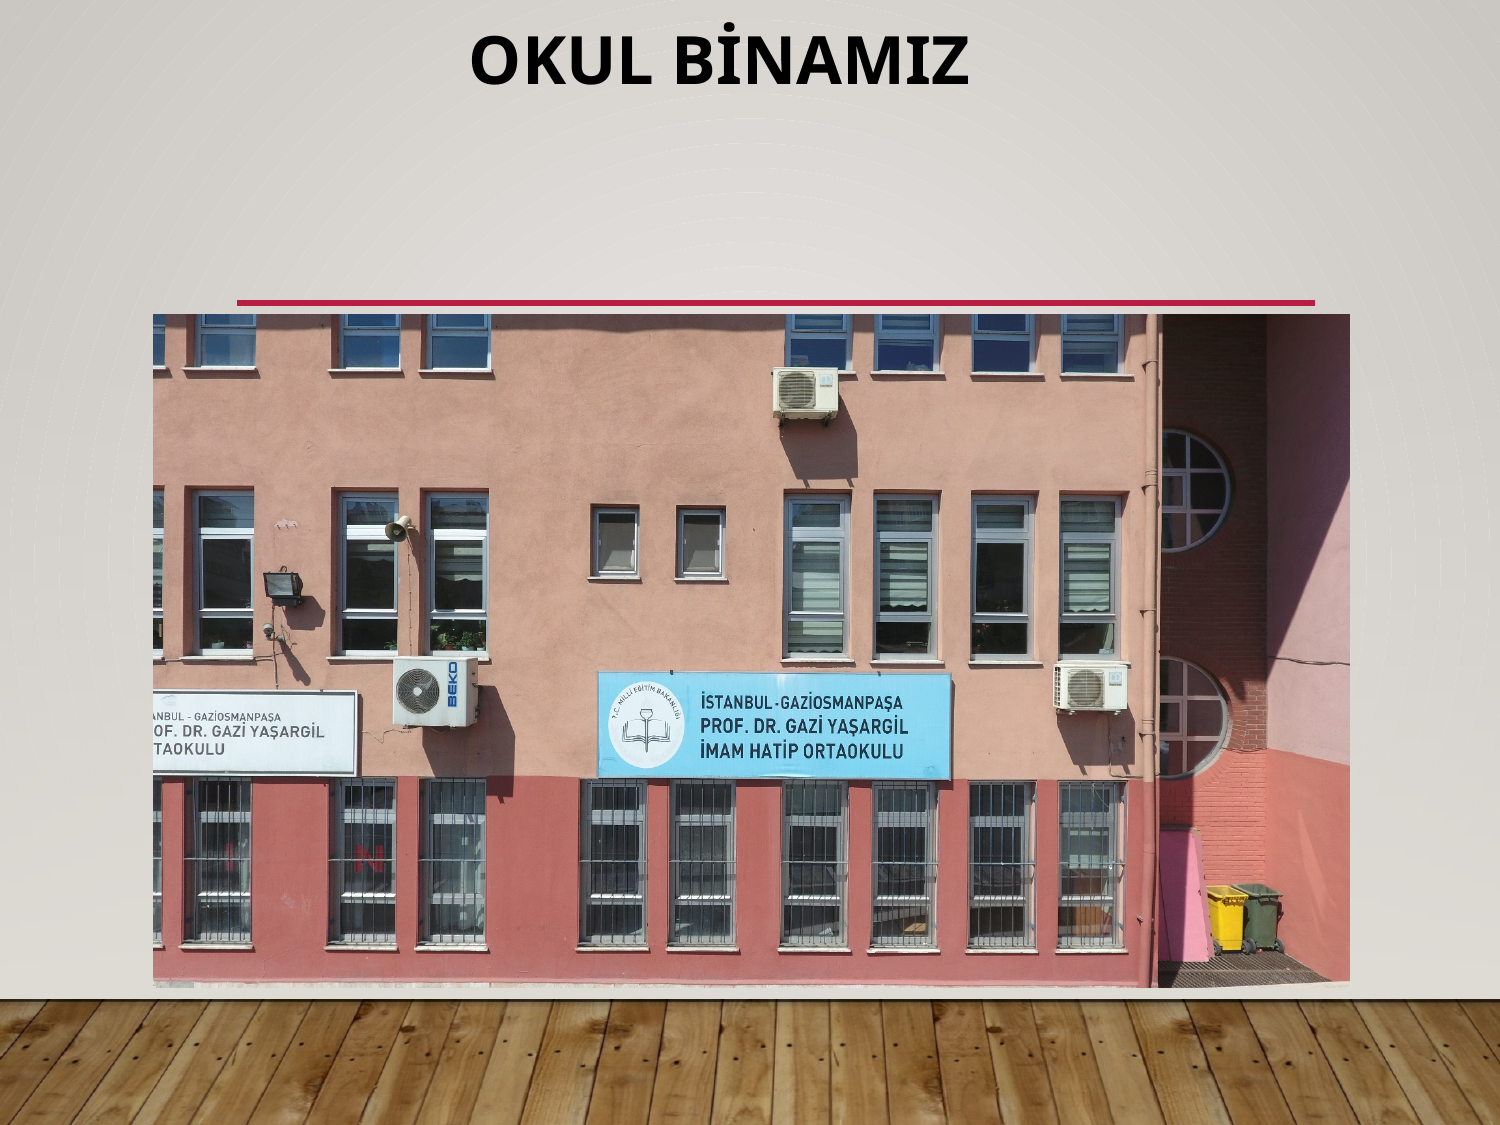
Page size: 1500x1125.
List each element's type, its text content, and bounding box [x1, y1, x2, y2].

picture [0, 999, 1500, 1125]
title OKUL BİNAMIZ [453, 19, 1050, 114]
picture [153, 314, 1350, 988]
